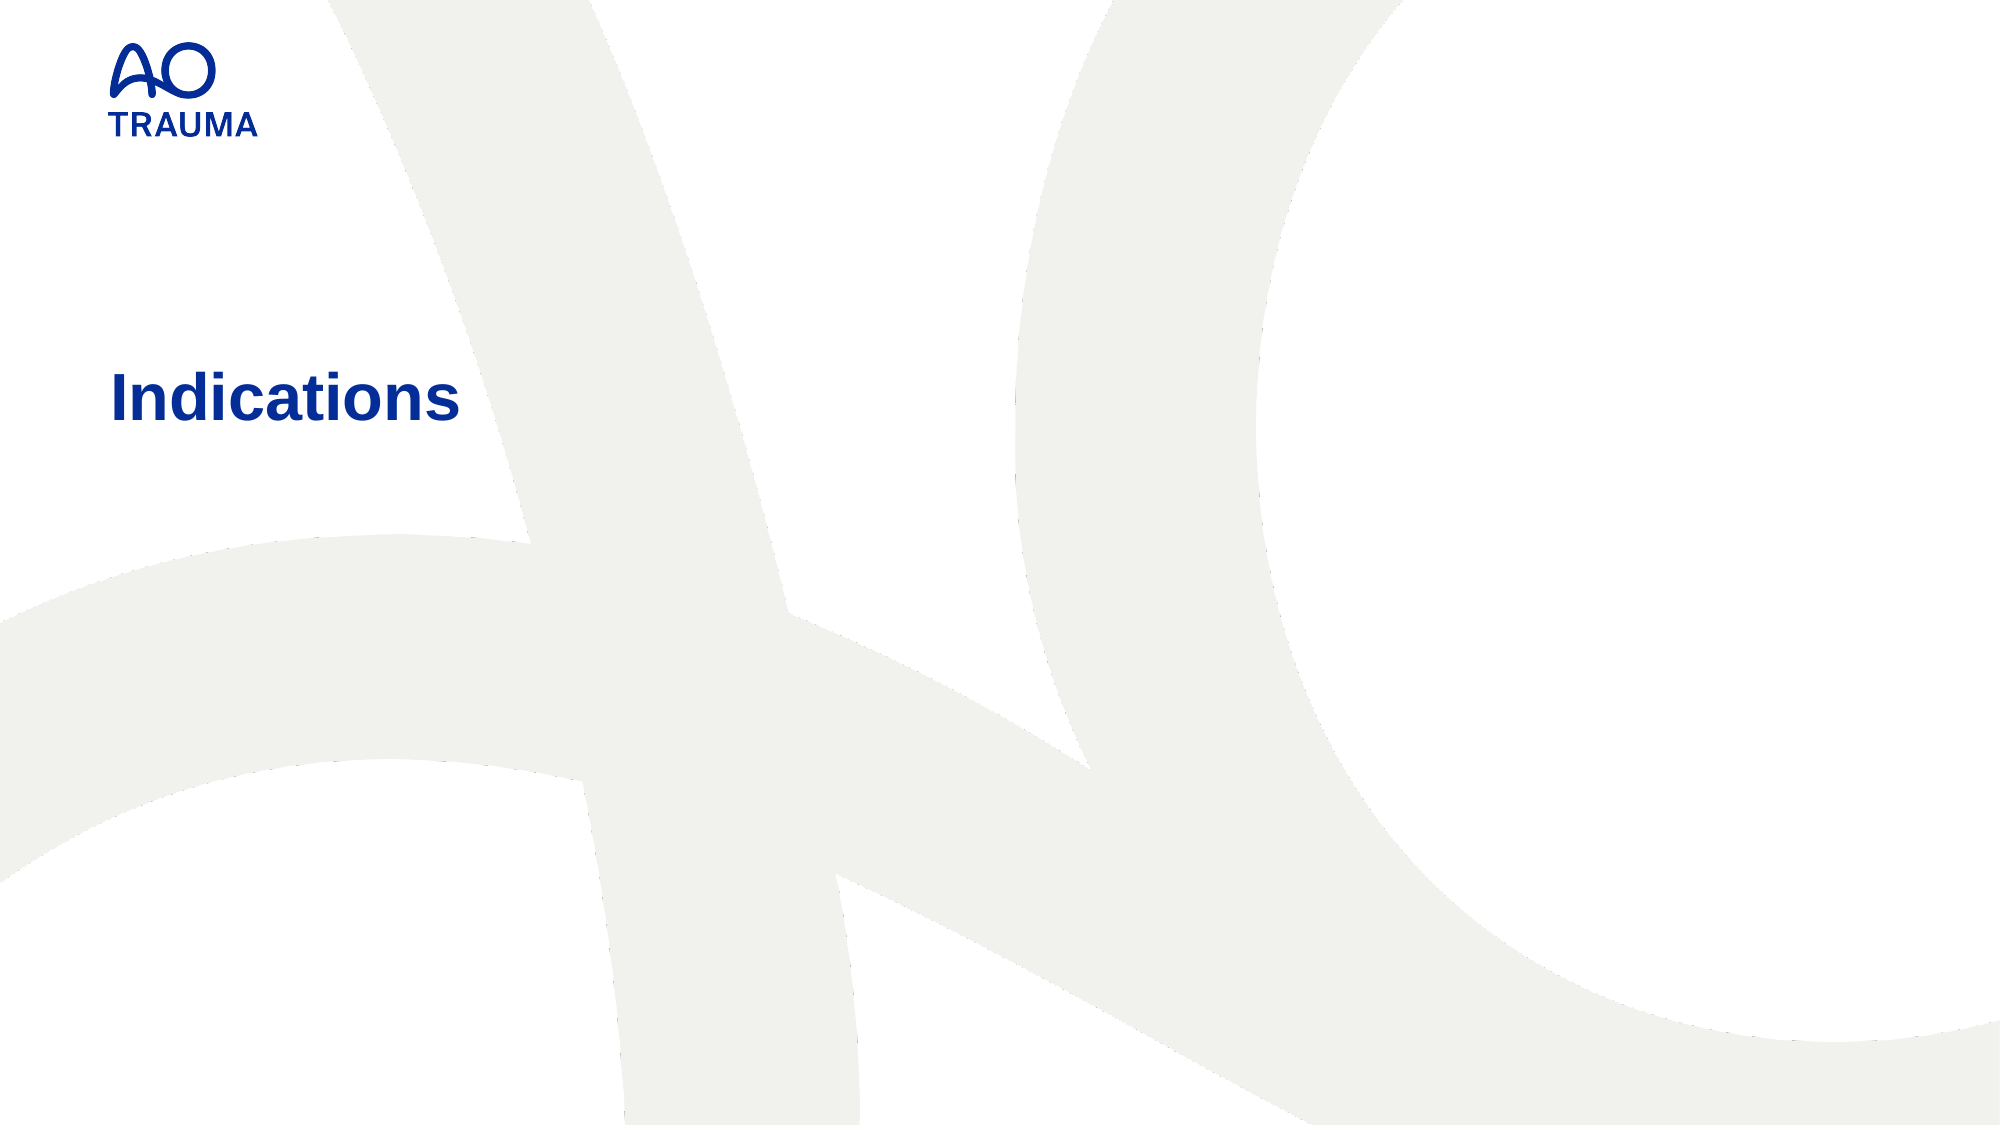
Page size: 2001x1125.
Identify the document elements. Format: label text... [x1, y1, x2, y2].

picture [108, 42, 258, 137]
title Indications [110, 363, 1219, 762]
